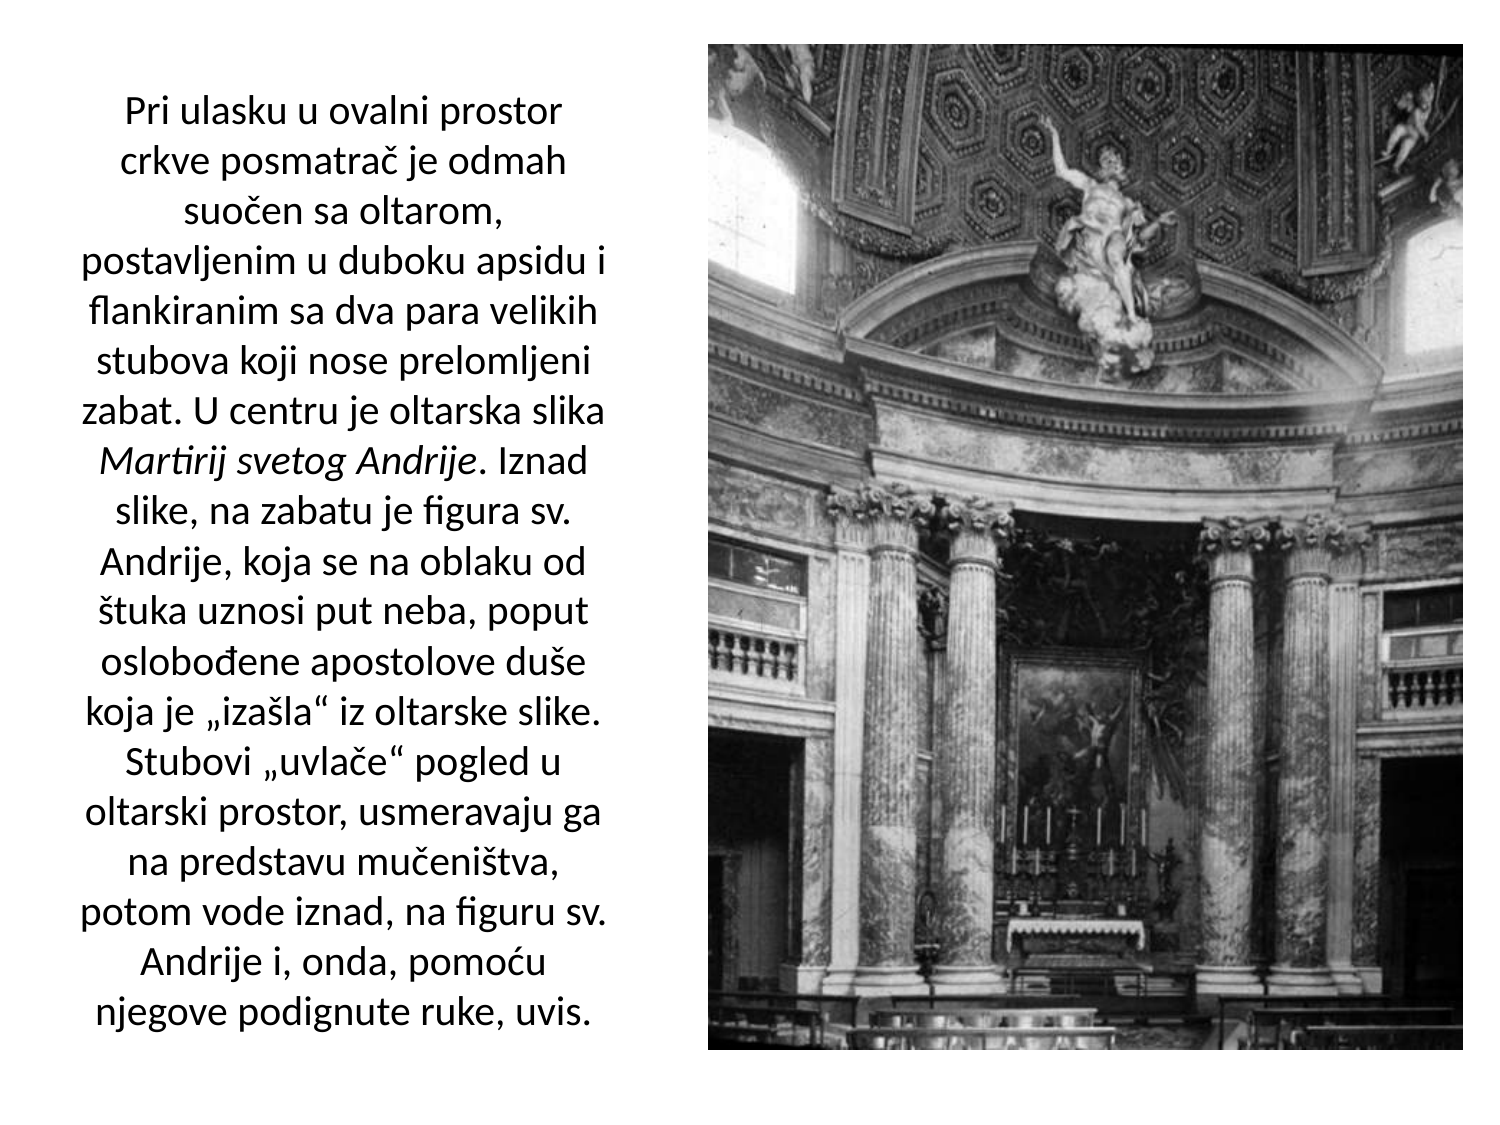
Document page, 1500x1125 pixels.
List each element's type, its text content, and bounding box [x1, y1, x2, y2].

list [707, 44, 1464, 1050]
list Pri ulasku u ovalni prostor crkve posmatrač je odmah suočen sa oltarom, postavljenim u duboku apsidu i flankiranim sa dva para velikih stubova koji nose prelomljeni zabat. U centru je oltarska slika Martirij svetog Andrije. Iznad slike, na zabatu je figura sv. Andrije, koja se na oblaku od štuka uznosi put neba, poput oslobođene apostolove duše koja je „izašla“ iz oltarske slike. Stubovi „uvlače“ pogled u oltarski prostor, usmeravaju ga na predstavu mučeništva, potom vode iznad, na figuru sv. Andrije i, onda, pomoću njegove podignute ruke, uvis. [62, 75, 625, 1075]
